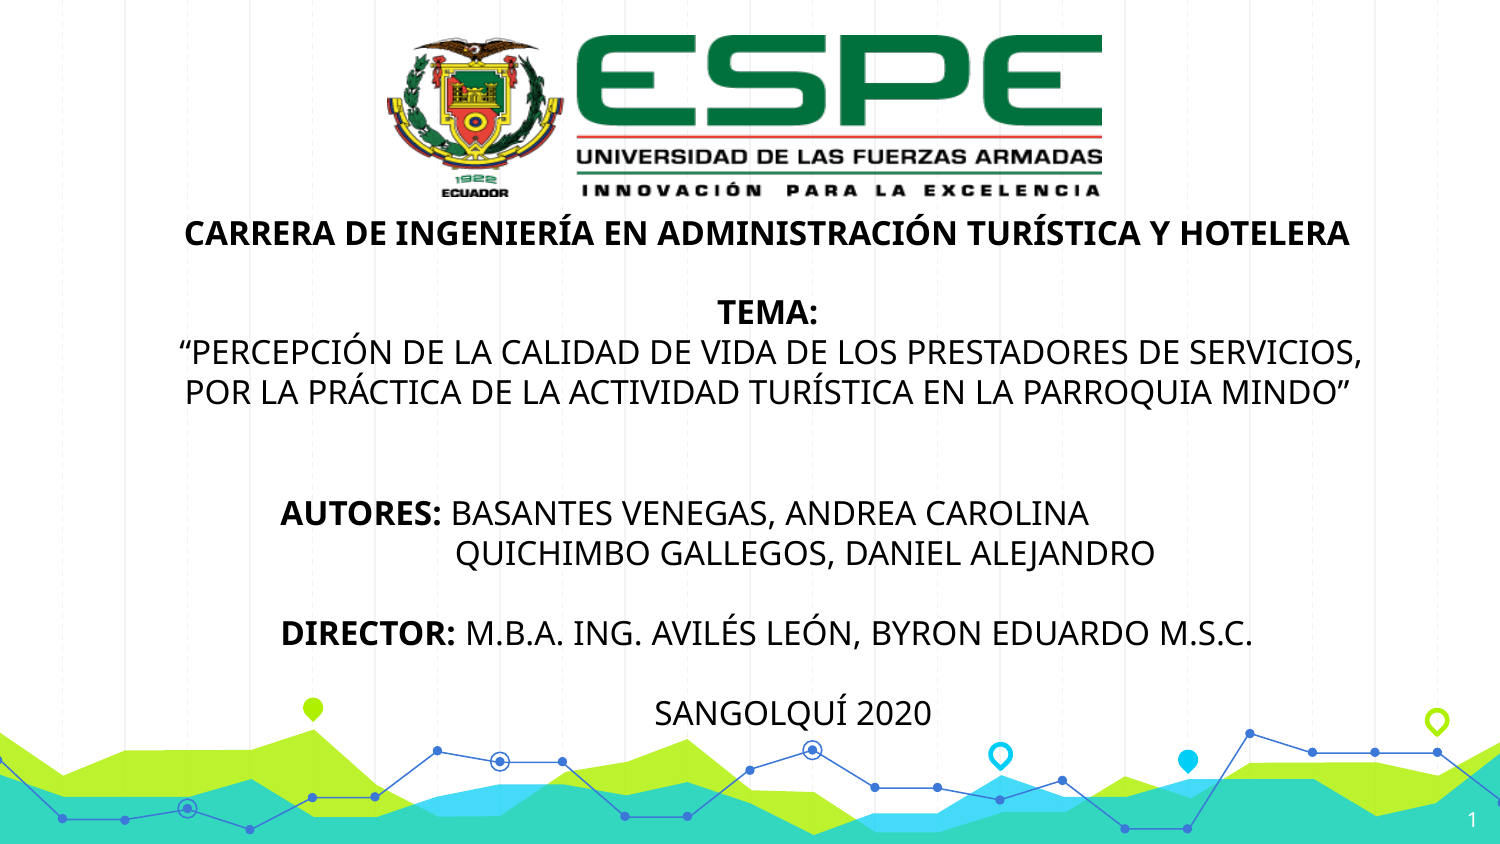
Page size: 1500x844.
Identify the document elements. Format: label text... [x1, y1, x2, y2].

picture [387, 34, 1102, 197]
text_box CARRERA DE INGENIERÍA EN ADMINISTRACIÓN TURÍSTICA Y HOTELERA TEMA: “PERCEPCIÓN DE LA CALIDAD DE VIDA DE LOS PRESTADORES DE SERVICIOS, POR LA PRÁCTICA DE LA ACTIVIDAD TURÍSTICA EN LA PARROQUIA MINDO” [164, 131, 1372, 499]
text_box AUTORES: BASANTES VENEGAS, ANDREA CAROLINA QUICHIMBO GALLEGOS, DANIEL ALEJANDRO DIRECTOR: M.B.A. ING. AVILÉS LEÓN, BYRON EDUARDO M.S.C. SANGOLQUÍ 2020 [265, 484, 1322, 739]
slide_number 1 [1403, 791, 1494, 844]
